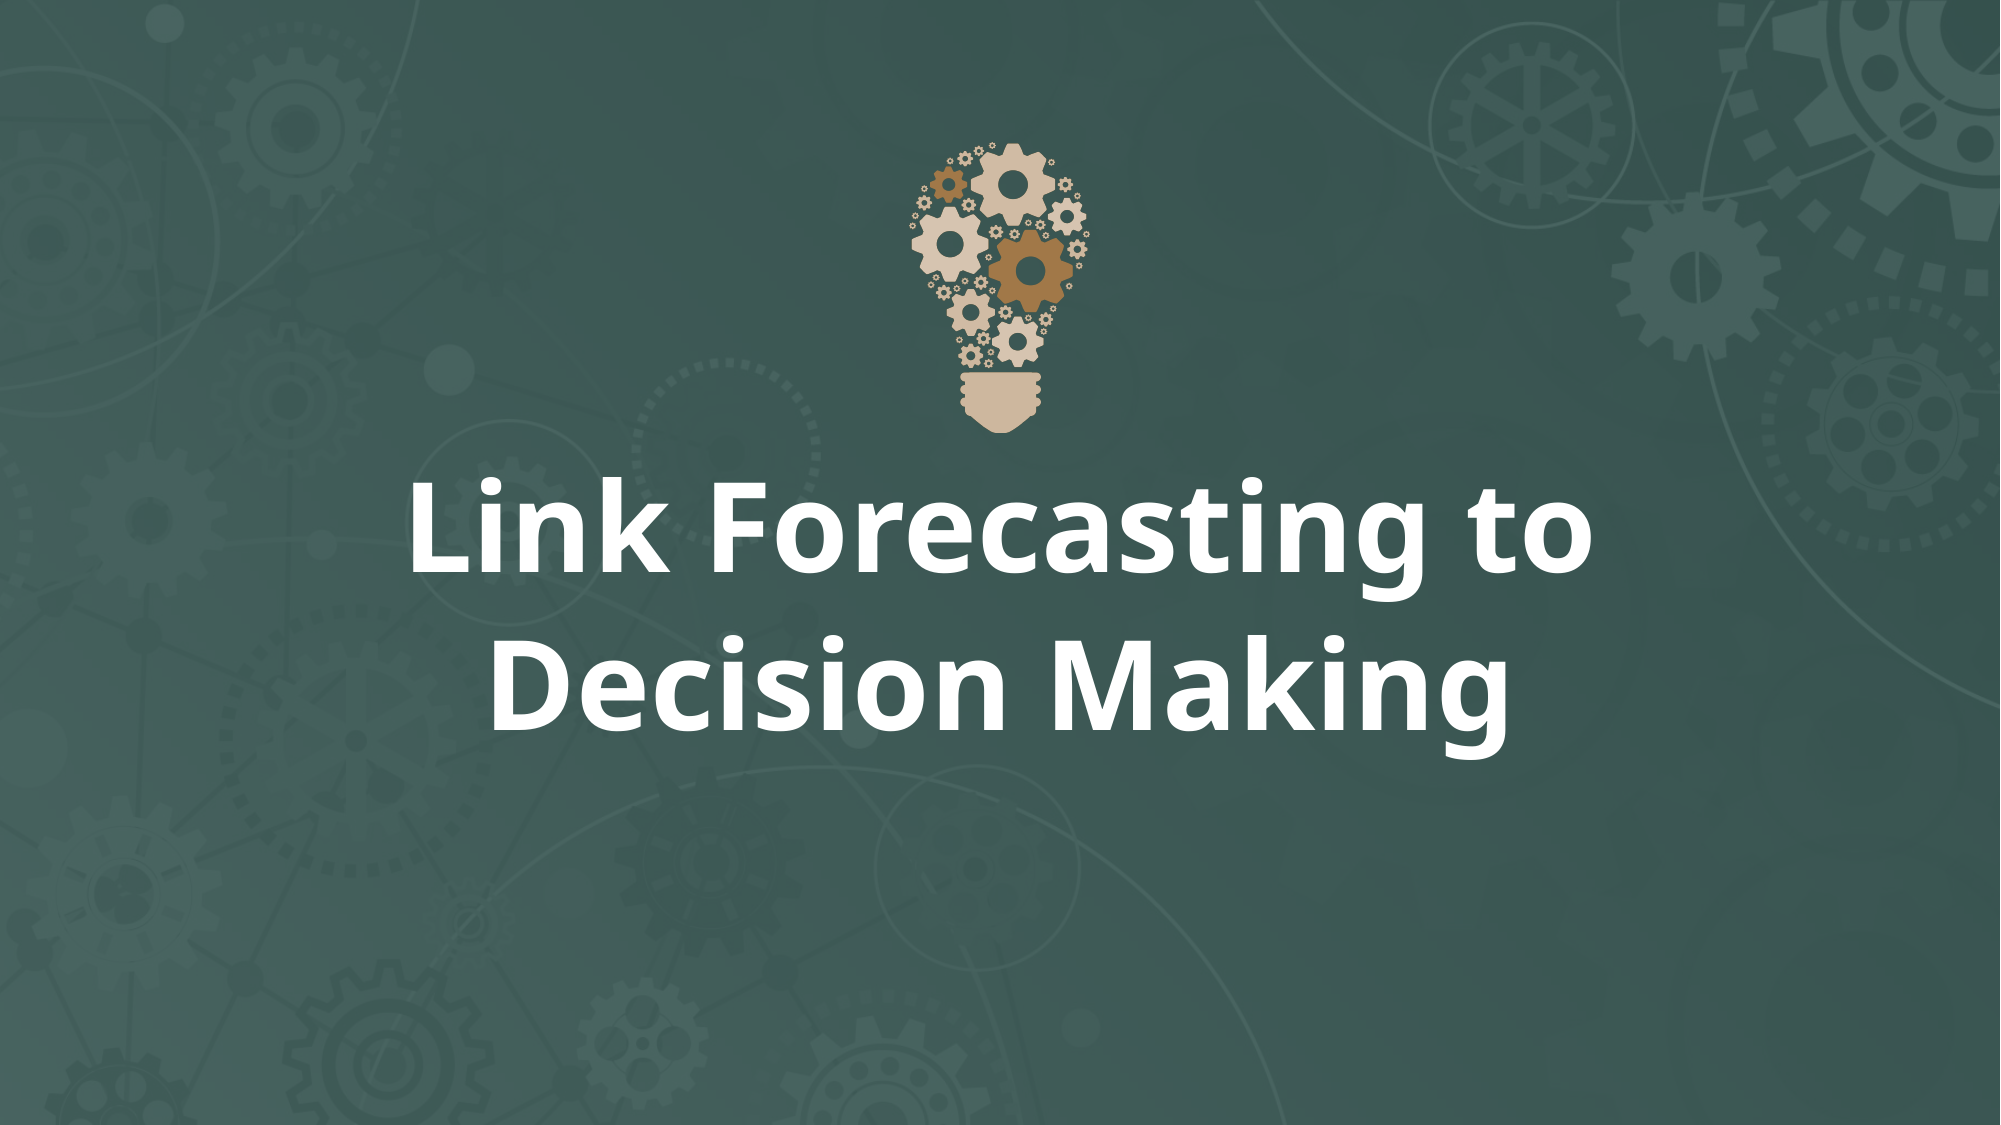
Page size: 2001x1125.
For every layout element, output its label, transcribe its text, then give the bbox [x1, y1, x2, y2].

picture [909, 142, 1090, 433]
title Link Forecasting to Decision Making [371, 432, 1629, 944]
